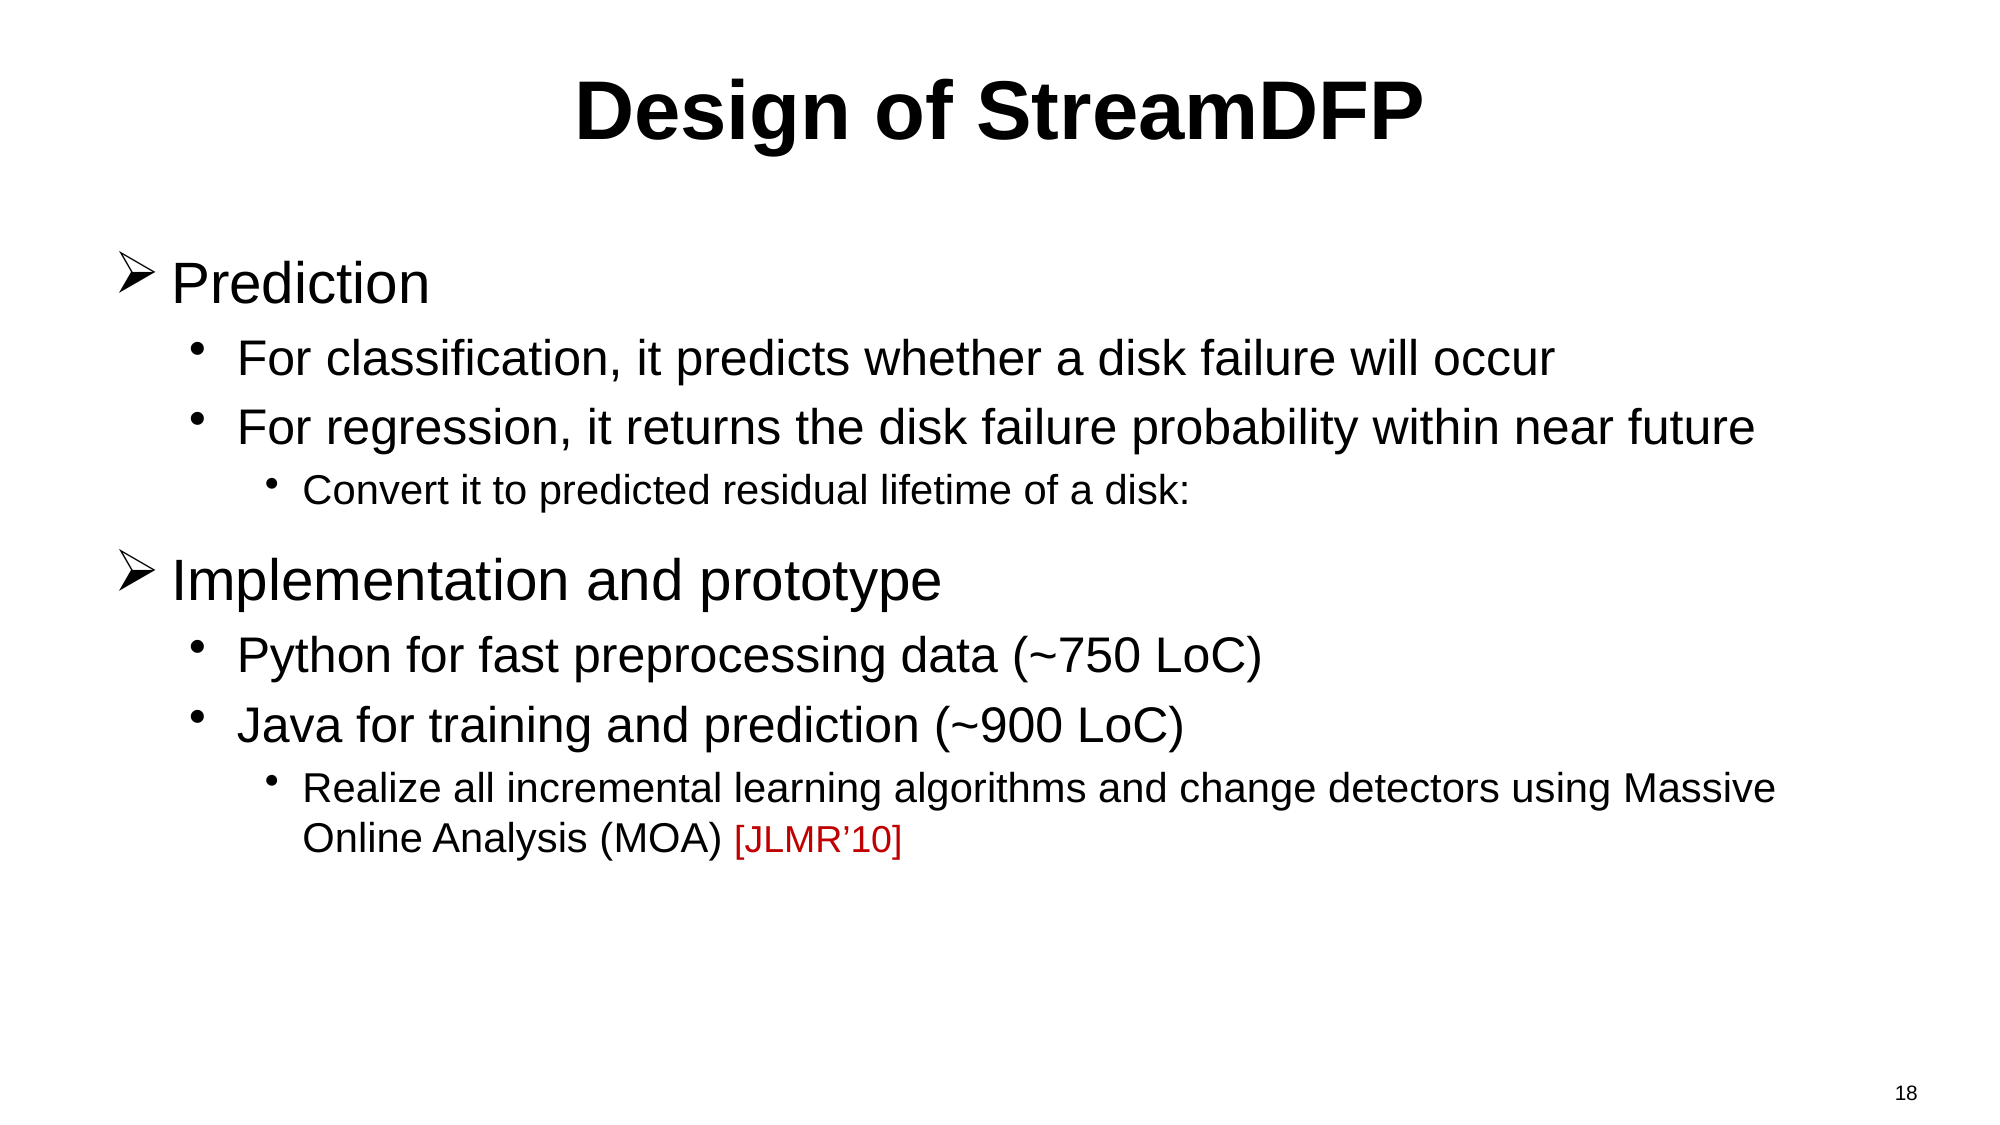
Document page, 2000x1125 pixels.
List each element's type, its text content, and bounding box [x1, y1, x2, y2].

title Design of StreamDFP [99, 12, 1900, 200]
slide_number 18 [1466, 1072, 1933, 1125]
